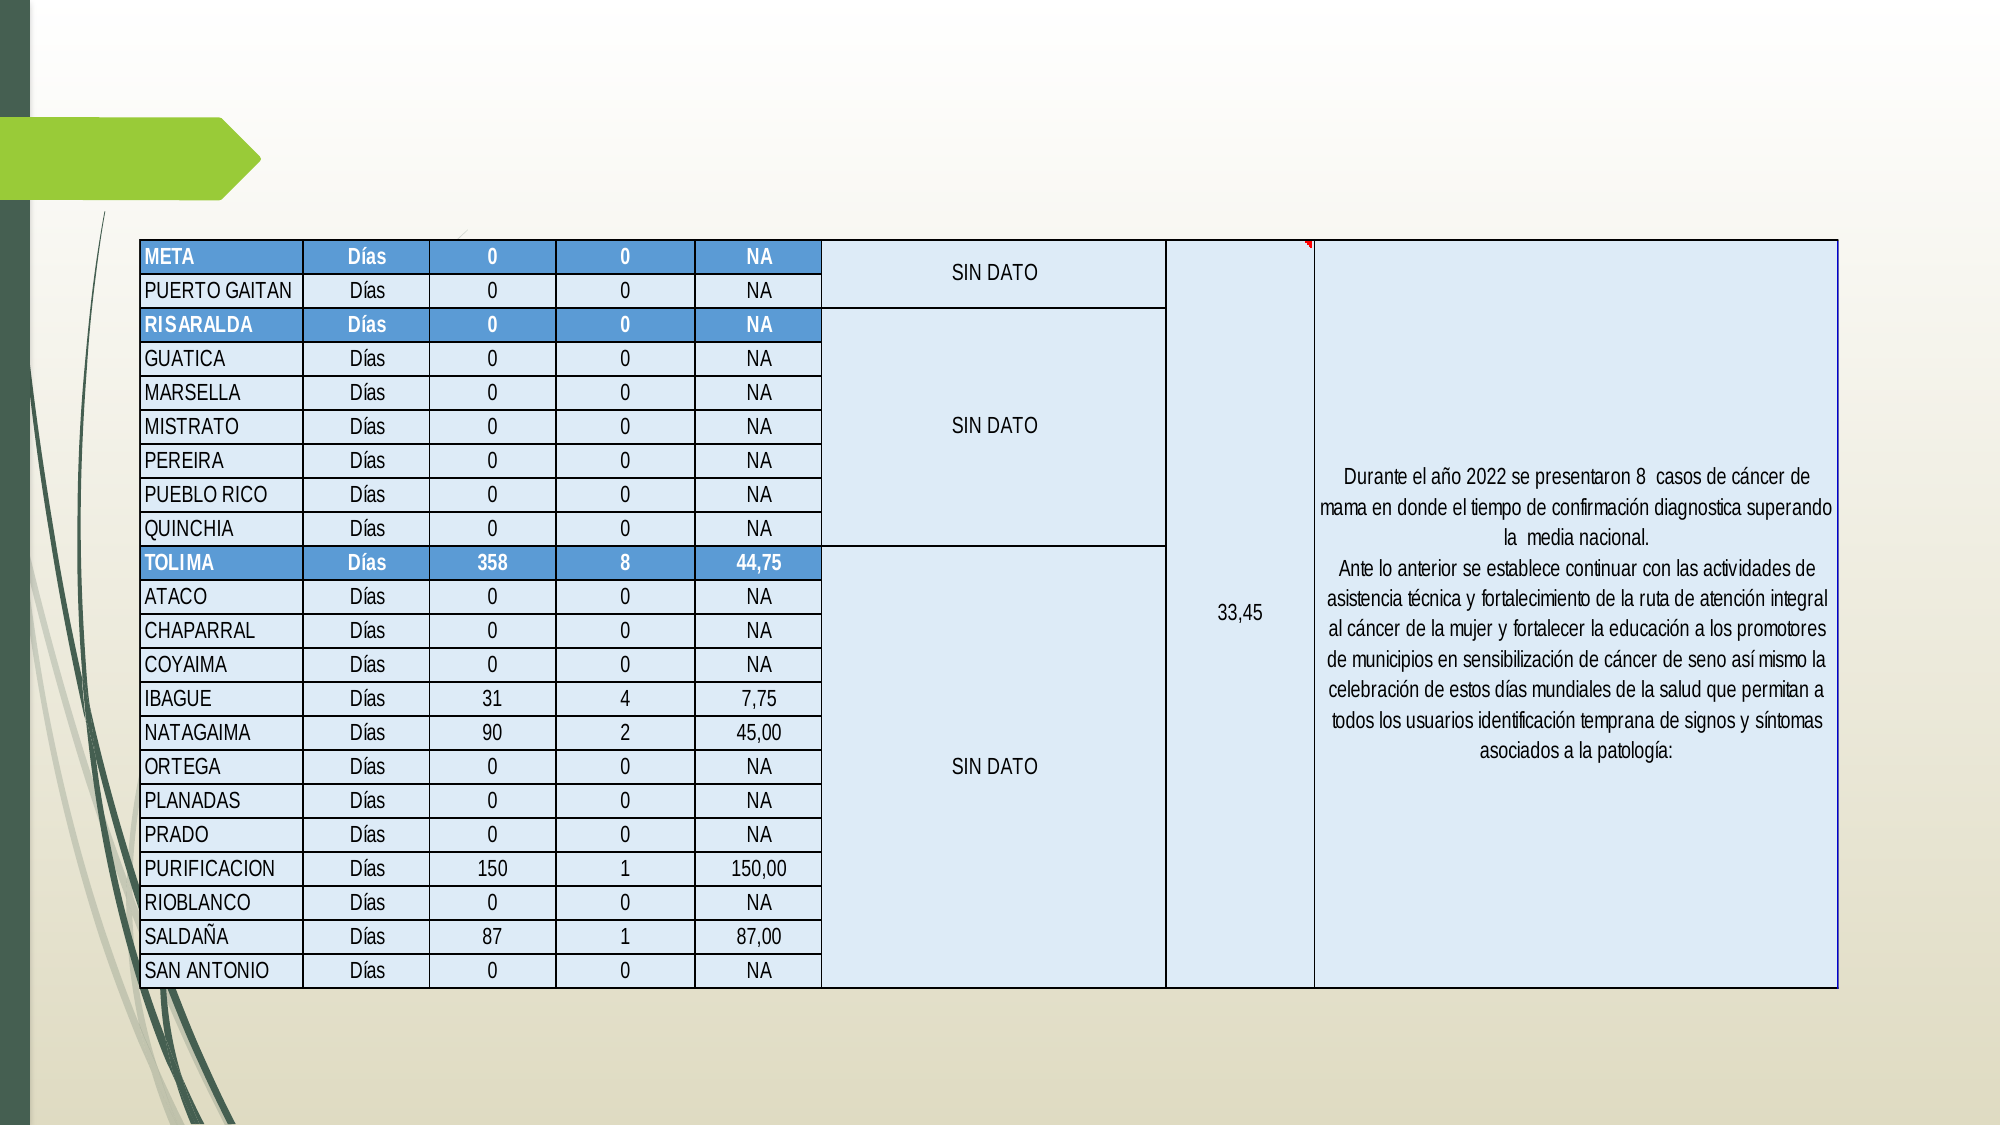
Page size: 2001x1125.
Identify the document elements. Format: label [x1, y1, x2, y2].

picture [139, 239, 1841, 991]
